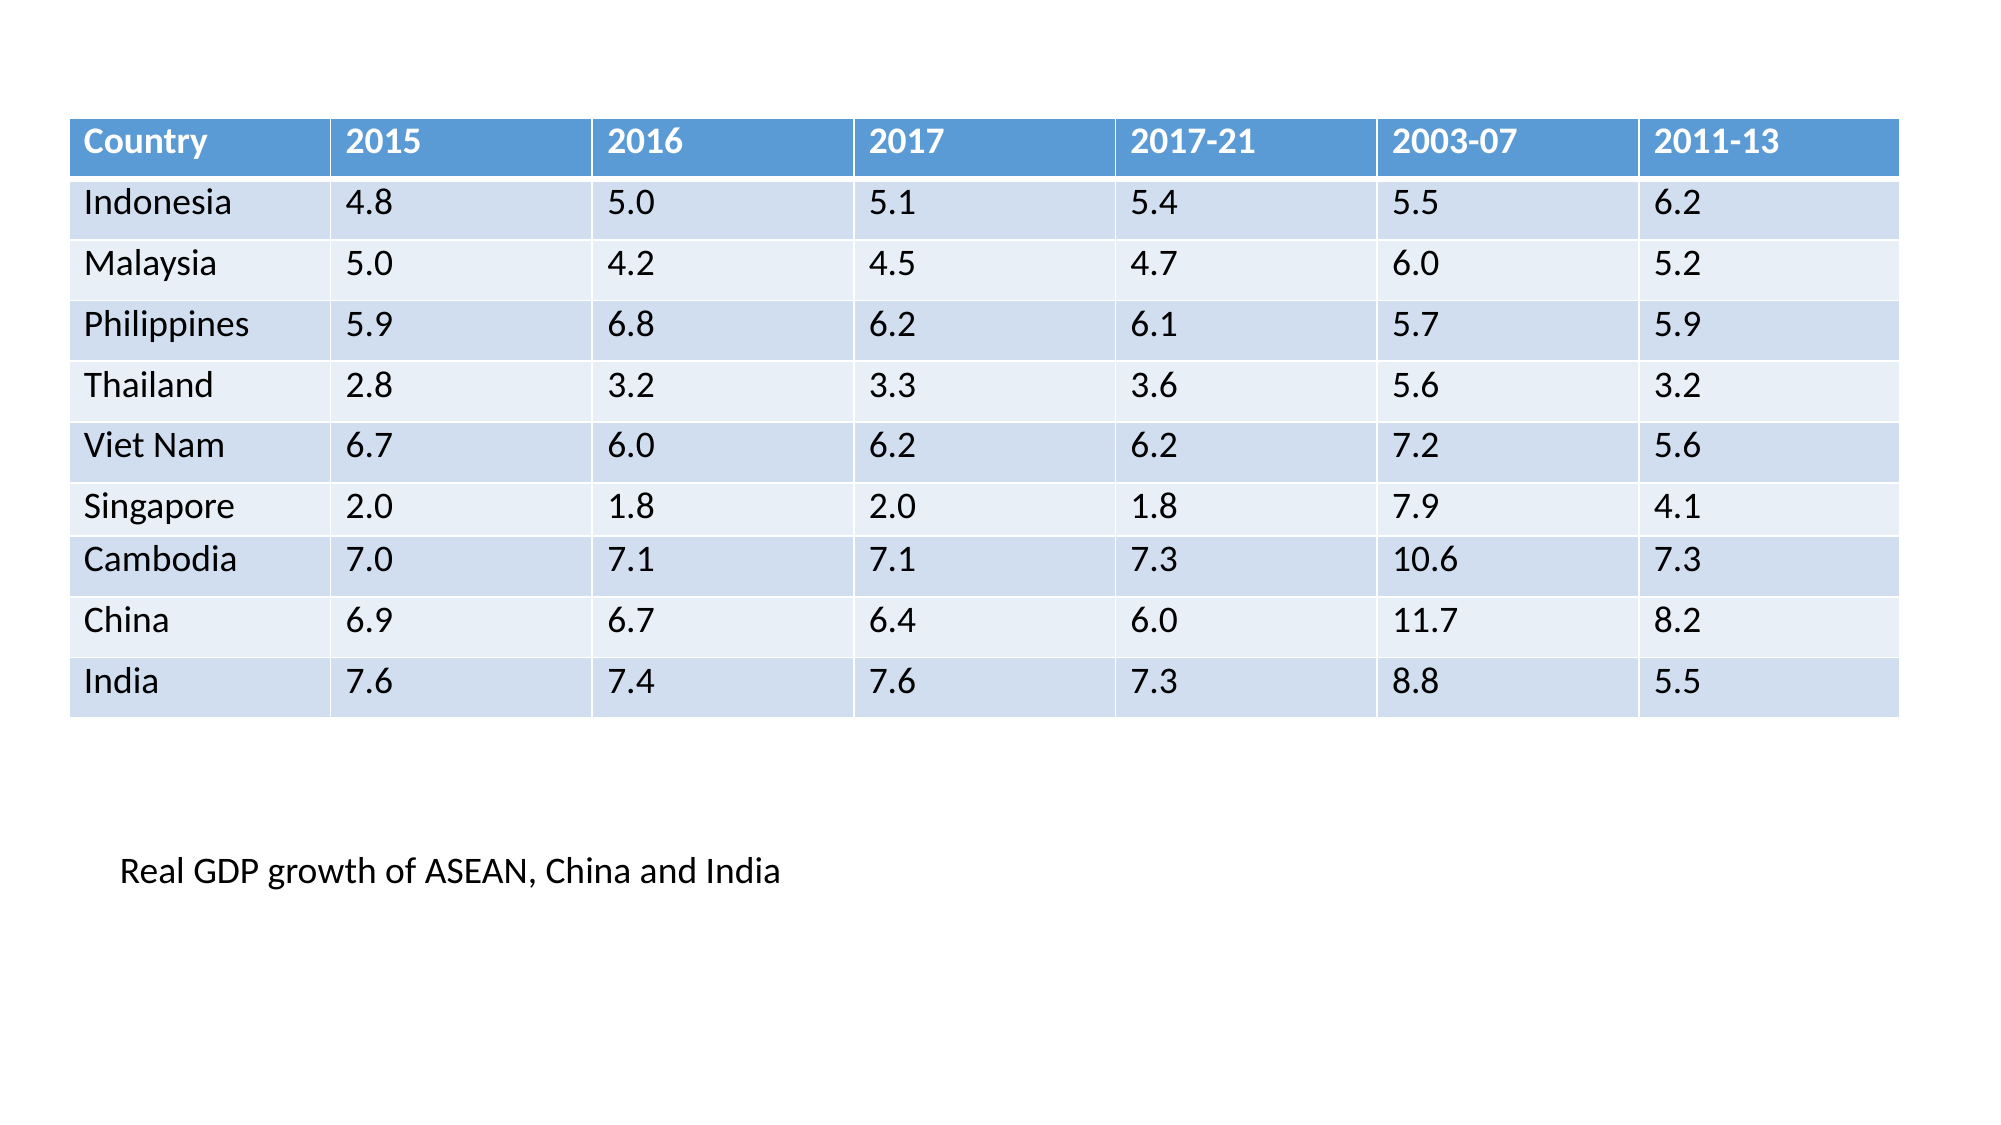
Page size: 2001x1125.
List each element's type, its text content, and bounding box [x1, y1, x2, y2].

table_cell India [70, 658, 330, 717]
table_cell 4.1 [1640, 484, 1899, 535]
table_cell 2.8 [331, 362, 591, 421]
table_cell 5.2 [1640, 241, 1899, 300]
table_cell China [70, 598, 330, 657]
table_cell 7.4 [593, 658, 853, 717]
table_header 2017-21 [1116, 119, 1376, 176]
table_header 2017 [855, 119, 1115, 176]
table_cell 6.0 [593, 423, 853, 482]
table_cell 6.7 [593, 598, 853, 657]
table_cell 6.0 [1378, 241, 1638, 300]
table_cell 6.2 [855, 423, 1115, 482]
table_cell 8.2 [1640, 598, 1899, 657]
table_cell Philippines [70, 301, 330, 360]
text_box Real GDP growth of ASEAN, China and India [104, 839, 797, 899]
table_cell 6.0 [1116, 598, 1376, 657]
table_cell 6.2 [1640, 182, 1899, 239]
table_cell 5.5 [1640, 658, 1899, 717]
table_cell 7.6 [855, 658, 1115, 717]
table_cell 3.2 [593, 362, 853, 421]
table_cell Malaysia [70, 241, 330, 300]
table_cell 4.8 [331, 182, 591, 239]
table_cell 7.0 [331, 537, 591, 596]
table_cell Indonesia [70, 182, 330, 239]
table_cell 5.6 [1640, 423, 1899, 482]
table_header 2003-07 [1378, 119, 1638, 176]
table_cell 4.7 [1116, 241, 1376, 300]
table_cell Thailand [70, 362, 330, 421]
table_cell 6.8 [593, 301, 853, 360]
table_cell 1.8 [1116, 484, 1376, 535]
table_cell 6.2 [1116, 423, 1376, 482]
table_cell 2.0 [331, 484, 591, 535]
table_cell 5.7 [1378, 301, 1638, 360]
table_cell Viet Nam [70, 423, 330, 482]
table_cell 11.7 [1378, 598, 1638, 657]
table_cell 5.9 [1640, 301, 1899, 360]
table_cell 7.2 [1378, 423, 1638, 482]
table_cell 7.1 [855, 537, 1115, 596]
table_cell 7.3 [1116, 658, 1376, 717]
table_header Country [70, 119, 330, 176]
table_header 2016 [593, 119, 853, 176]
table_cell 6.4 [855, 598, 1115, 657]
table_cell 7.6 [331, 658, 591, 717]
table_cell 5.5 [1378, 182, 1638, 239]
table_header 2015 [331, 119, 591, 176]
table_cell 6.7 [331, 423, 591, 482]
table_cell 5.6 [1378, 362, 1638, 421]
table_cell 7.3 [1640, 537, 1899, 596]
table_cell Singapore [70, 484, 330, 535]
table_cell 10.6 [1378, 537, 1638, 596]
table_cell 5.0 [331, 241, 591, 300]
table_cell 3.6 [1116, 362, 1376, 421]
table_cell Cambodia [70, 537, 330, 596]
table_cell 4.5 [855, 241, 1115, 300]
table_cell 1.8 [593, 484, 853, 535]
table_cell 7.1 [593, 537, 853, 596]
table_cell 7.3 [1116, 537, 1376, 596]
table_cell 6.2 [855, 301, 1115, 360]
table_cell 3.3 [855, 362, 1115, 421]
table_cell 8.8 [1378, 658, 1638, 717]
table_cell 7.9 [1378, 484, 1638, 535]
table_cell 6.9 [331, 598, 591, 657]
table_cell 6.1 [1116, 301, 1376, 360]
table_cell 3.2 [1640, 362, 1899, 421]
table_cell 5.1 [855, 182, 1115, 239]
table_cell 4.2 [593, 241, 853, 300]
table_cell 5.0 [593, 182, 853, 239]
table_cell 5.9 [331, 301, 591, 360]
table_header 2011-13 [1640, 119, 1899, 176]
table_cell 2.0 [855, 484, 1115, 535]
table_cell 5.4 [1116, 182, 1376, 239]
